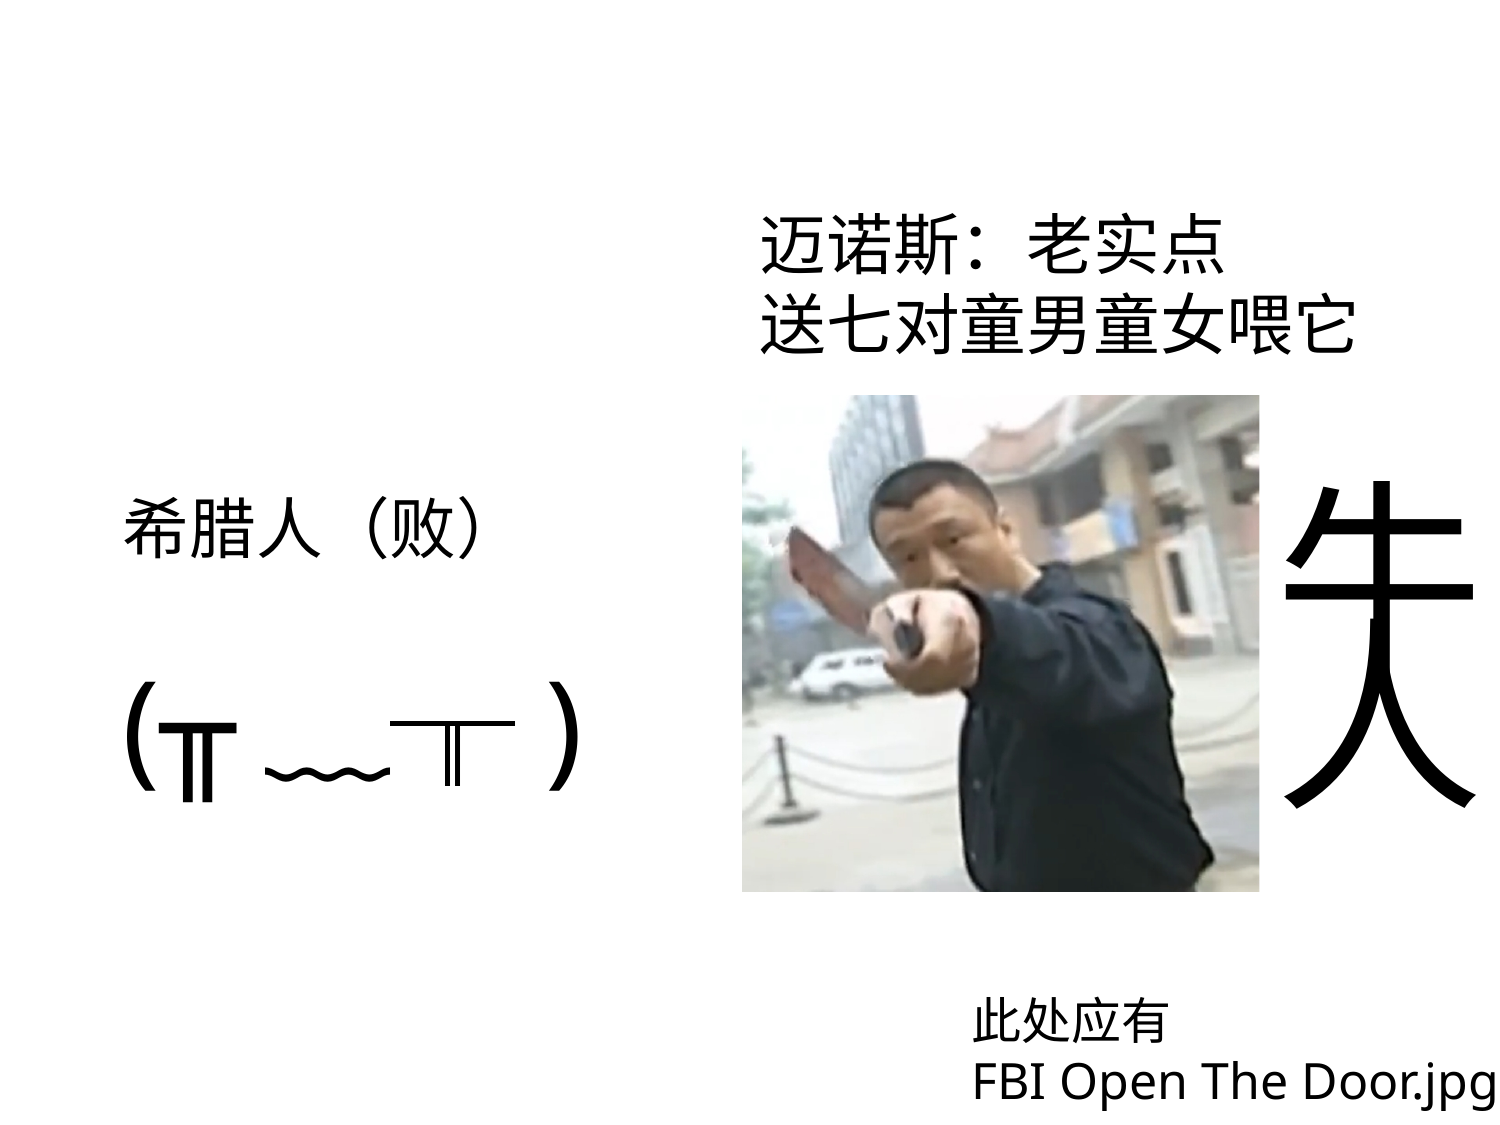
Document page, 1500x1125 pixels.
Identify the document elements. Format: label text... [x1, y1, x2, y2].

picture [742, 395, 1260, 892]
text_box 希腊人（败） (⁠╥⁠﹏⁠╥⁠) [108, 479, 598, 804]
text_box 迈诺斯：老实点 送七对童男童女喂它 [744, 195, 1376, 371]
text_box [1259, 441, 1500, 846]
text_box 此处应有 FBI Open The Door.jpg [956, 982, 1500, 1117]
